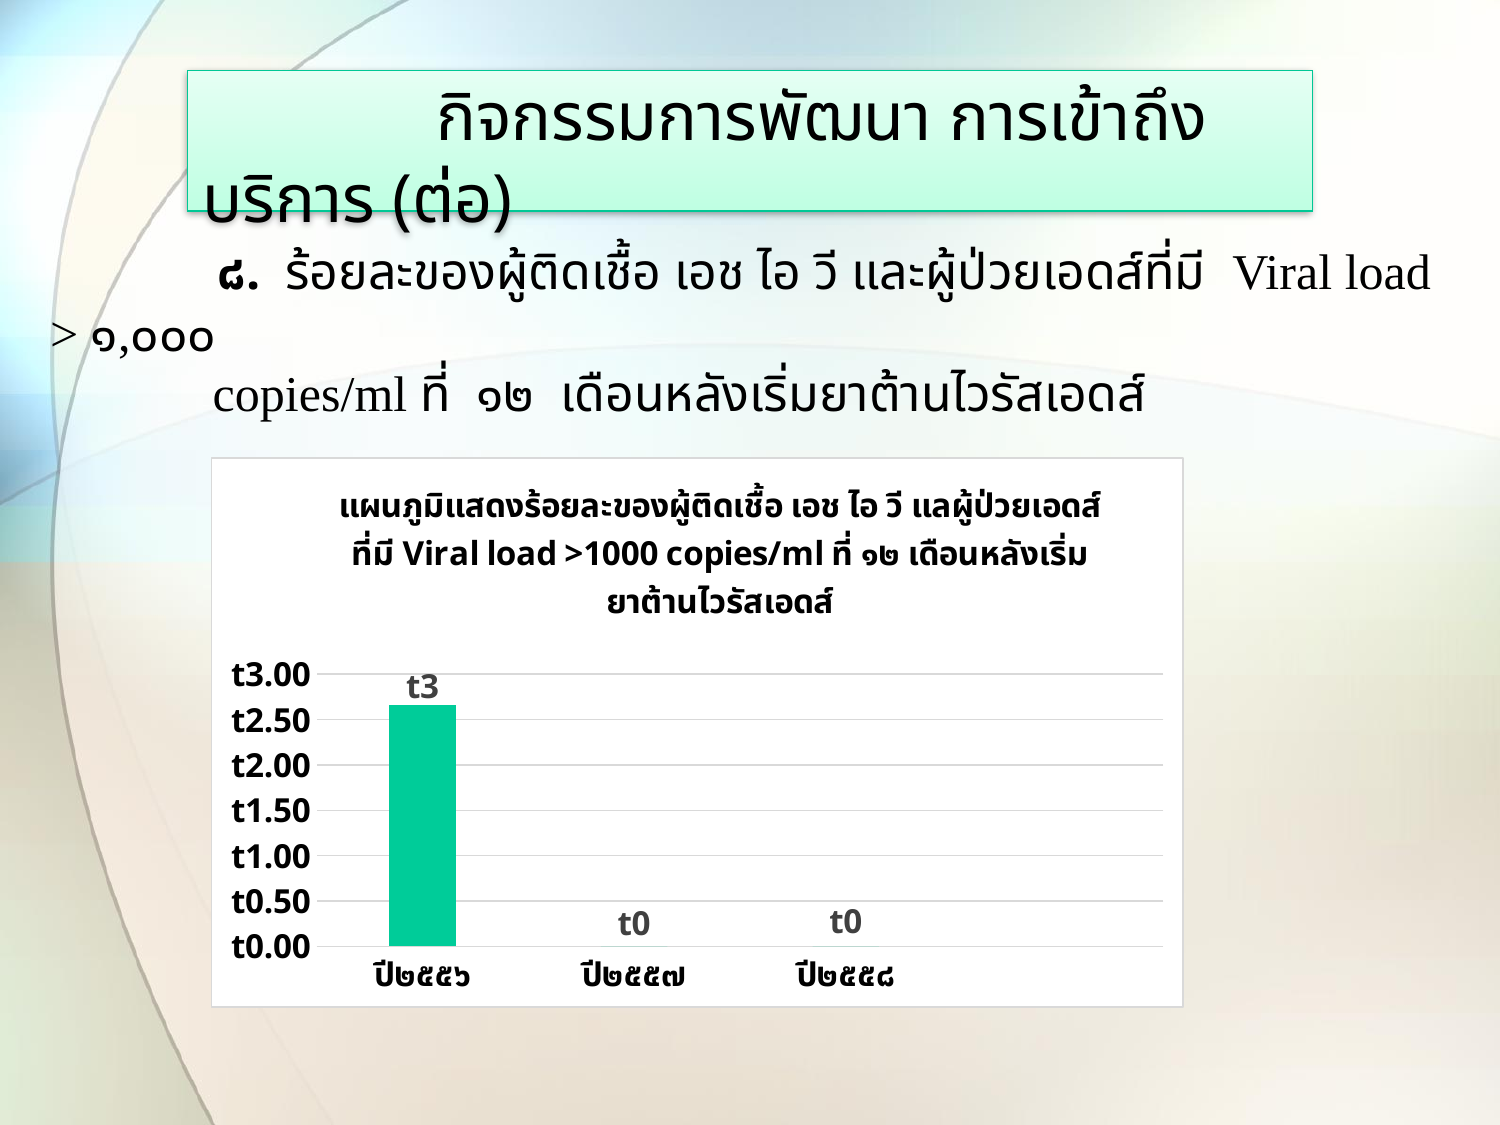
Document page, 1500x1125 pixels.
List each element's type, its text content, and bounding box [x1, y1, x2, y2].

picture [0, 0, 1500, 1125]
title กิจกรรมการพัฒนา การเข้าถึงบริการ (ต่อ) [187, 70, 1313, 212]
chart [210, 456, 1184, 1009]
text_box ๘. ร้อยละของผู้ติดเชื้อ เอช ไอ วี และผู้ป่วยเอดส์ที่มี Viral load > ๑,๐๐๐ copies/ml ที่ ๑๒ เดือนหลังเริ่มยาต้านไวรัสเอดส์ [35, 223, 1454, 779]
